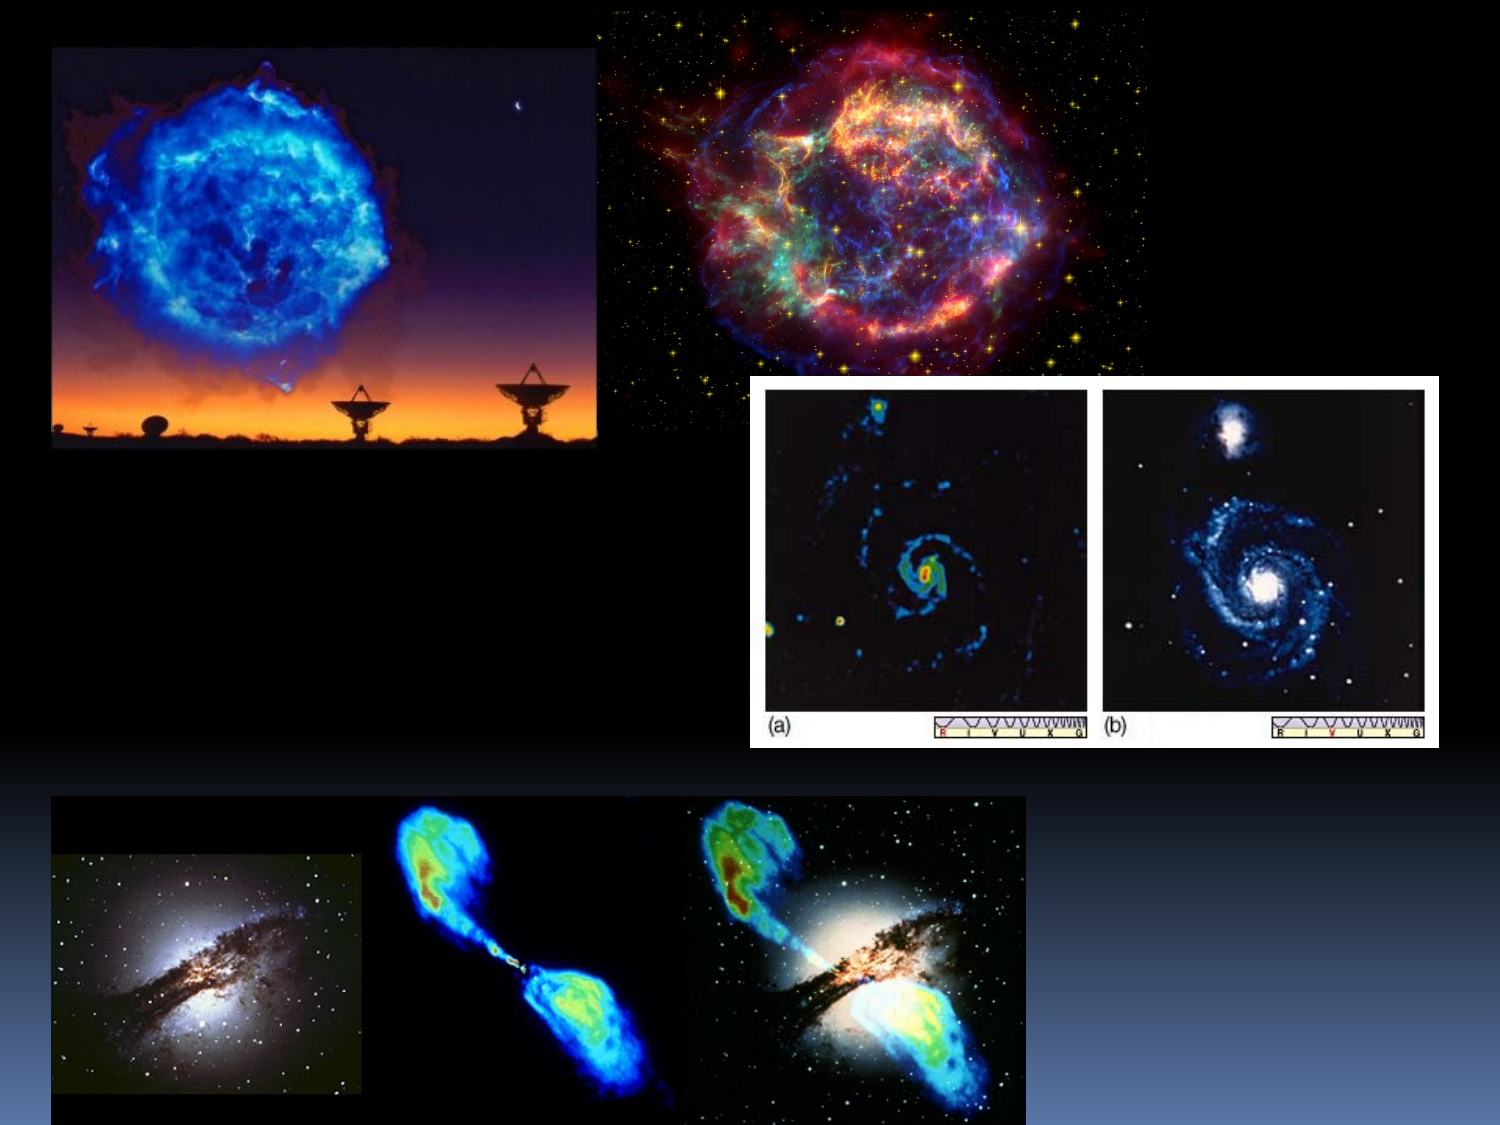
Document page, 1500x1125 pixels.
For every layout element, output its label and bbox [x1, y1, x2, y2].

picture [749, 376, 1440, 749]
picture [50, 47, 599, 450]
picture [597, 11, 1147, 430]
picture [50, 796, 1027, 1125]
